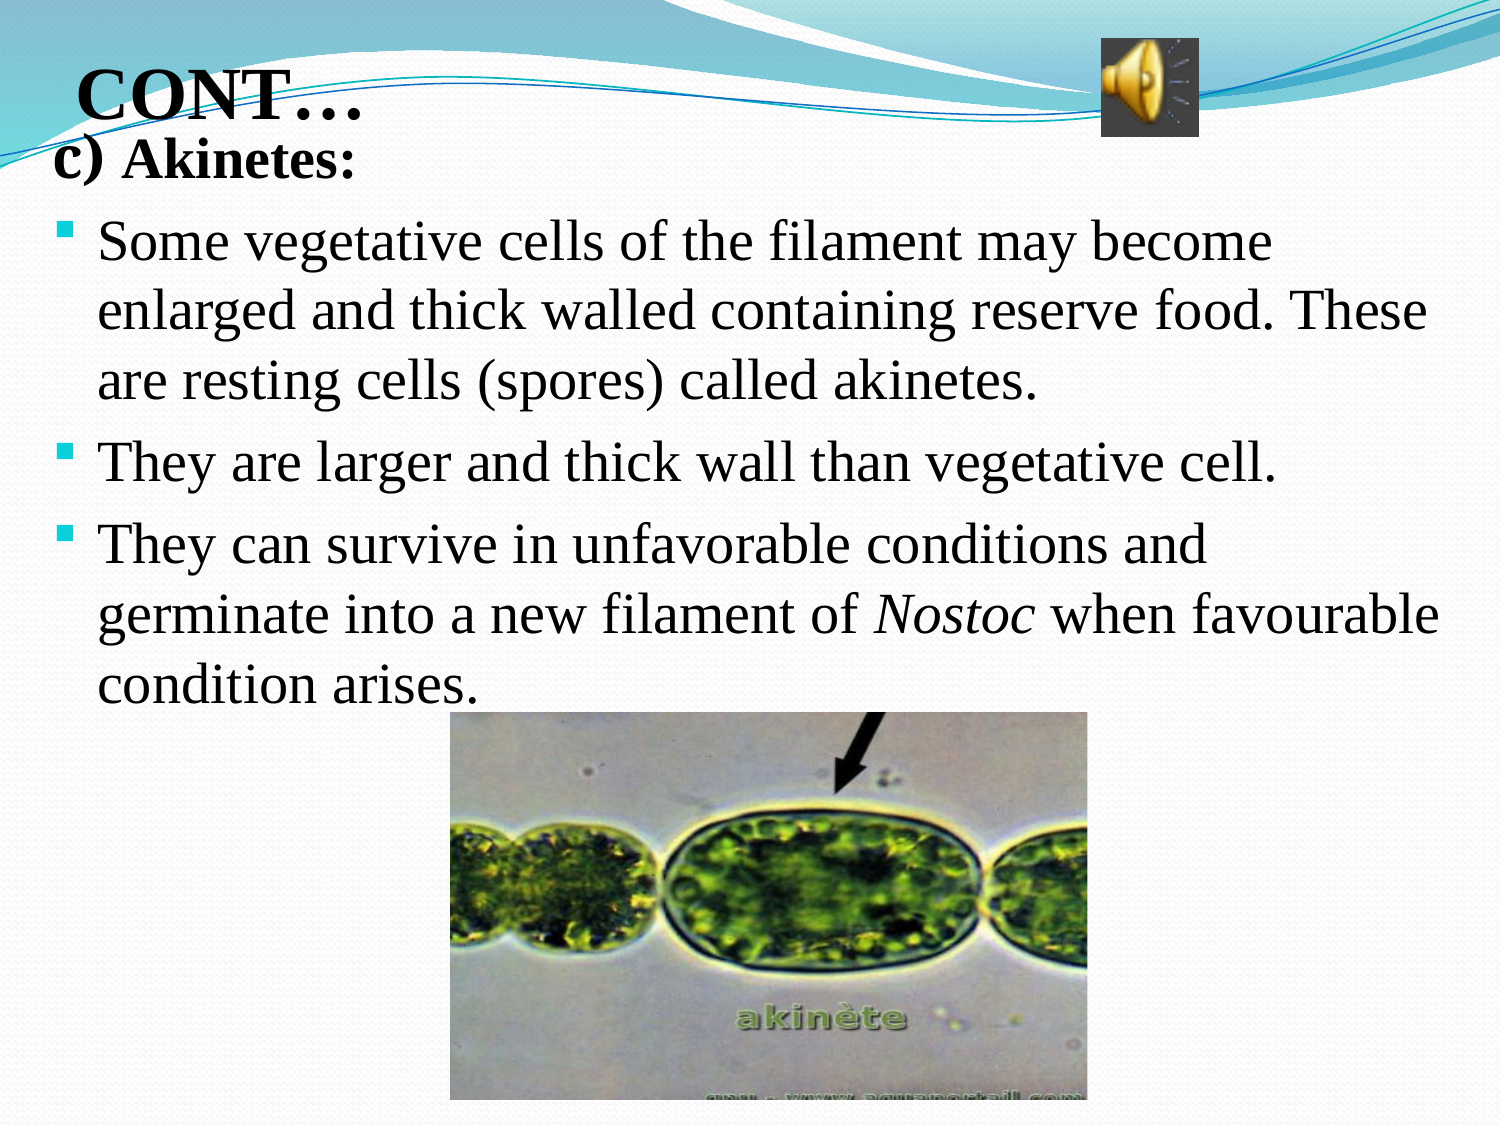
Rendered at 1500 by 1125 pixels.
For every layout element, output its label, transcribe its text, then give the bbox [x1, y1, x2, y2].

picture [449, 712, 1088, 1101]
picture [1099, 37, 1201, 138]
list c) Akinetes: Some vegetative cells of the filament may become enlarged and thick walled containing reserve food. These are resting cells (spores) called akinetes. They are larger and thick wall than vegetative cell. They can survive in unfavorable conditions and germinate into a new filament of Nostoc when favourable condition arises. [37, 112, 1463, 1088]
title CONT… [75, 24, 1425, 112]
